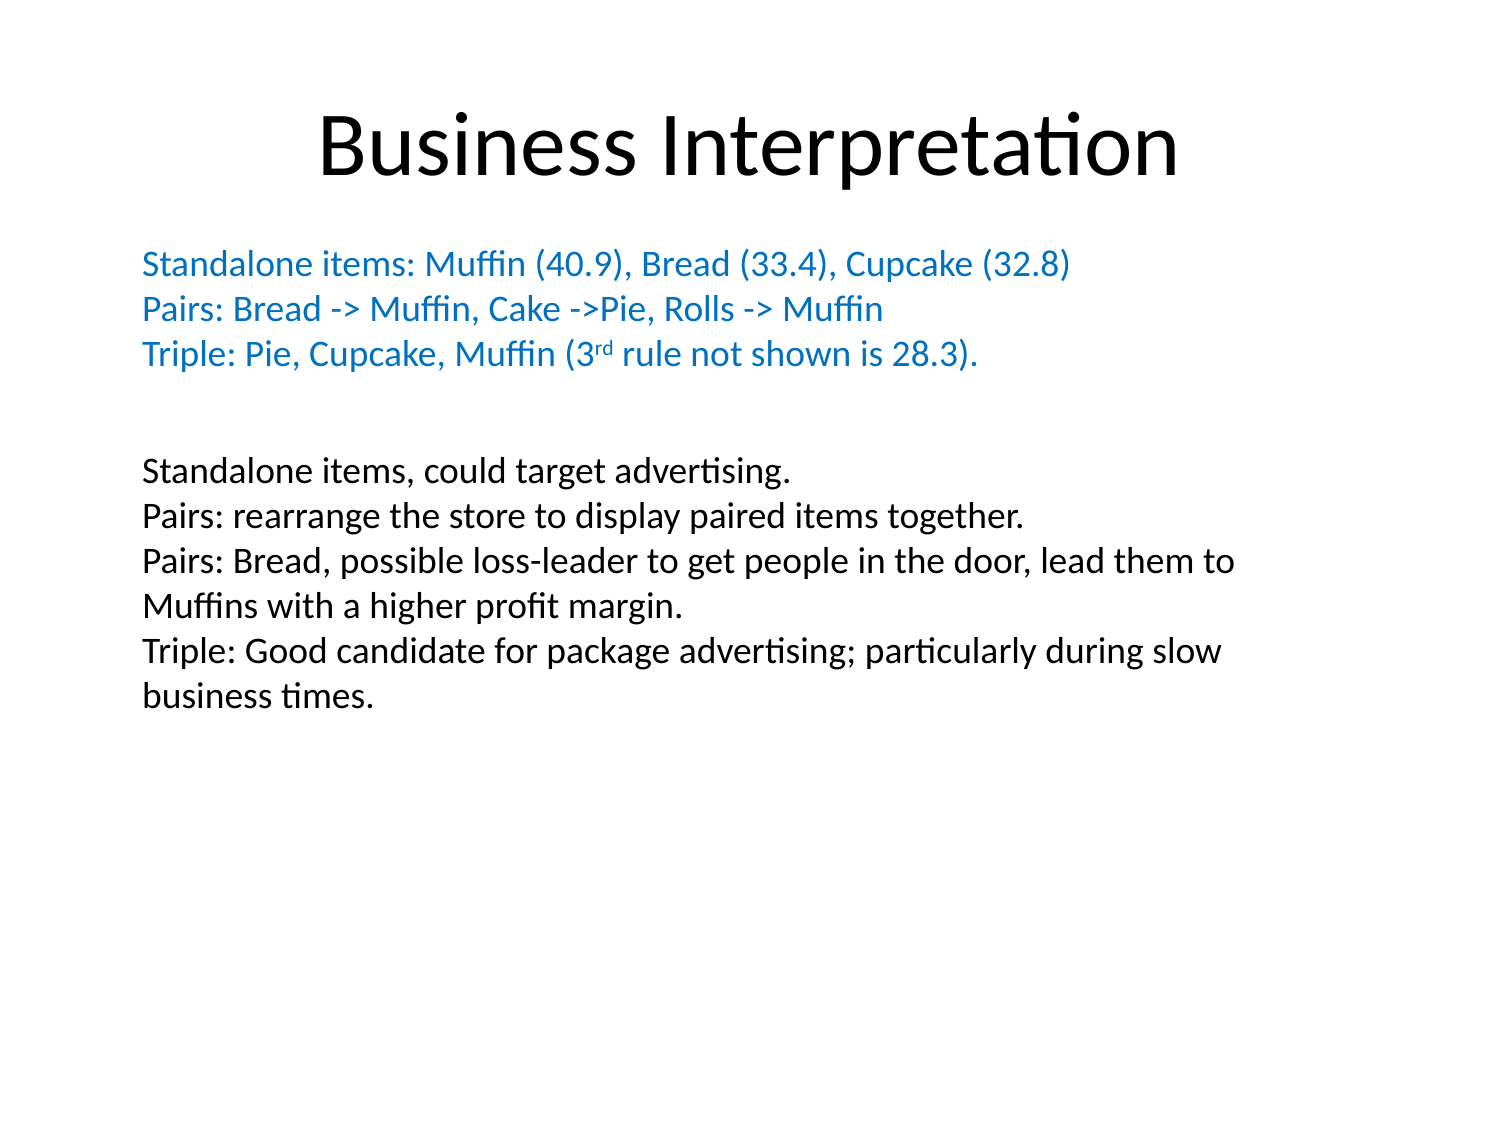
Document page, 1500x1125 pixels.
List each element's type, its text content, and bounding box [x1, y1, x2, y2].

text_box Standalone items: Muffin (40.9), Bread (33.4), Cupcake (32.8) Pairs: Bread -> Muffin, Cake ->Pie, Rolls -> Muffin Triple: Pie, Cupcake, Muffin (3rd rule not shown is 28.3). [127, 231, 1266, 382]
title Business Interpretation [75, 45, 1425, 233]
text_box Standalone items, could target advertising. Pairs: rearrange the store to display paired items together. Pairs: Bread, possible loss-leader to get people in the door, lead them to Muffins with a higher profit margin. Triple: Good candidate for package advertising; particularly during slow business times. [127, 438, 1332, 724]
